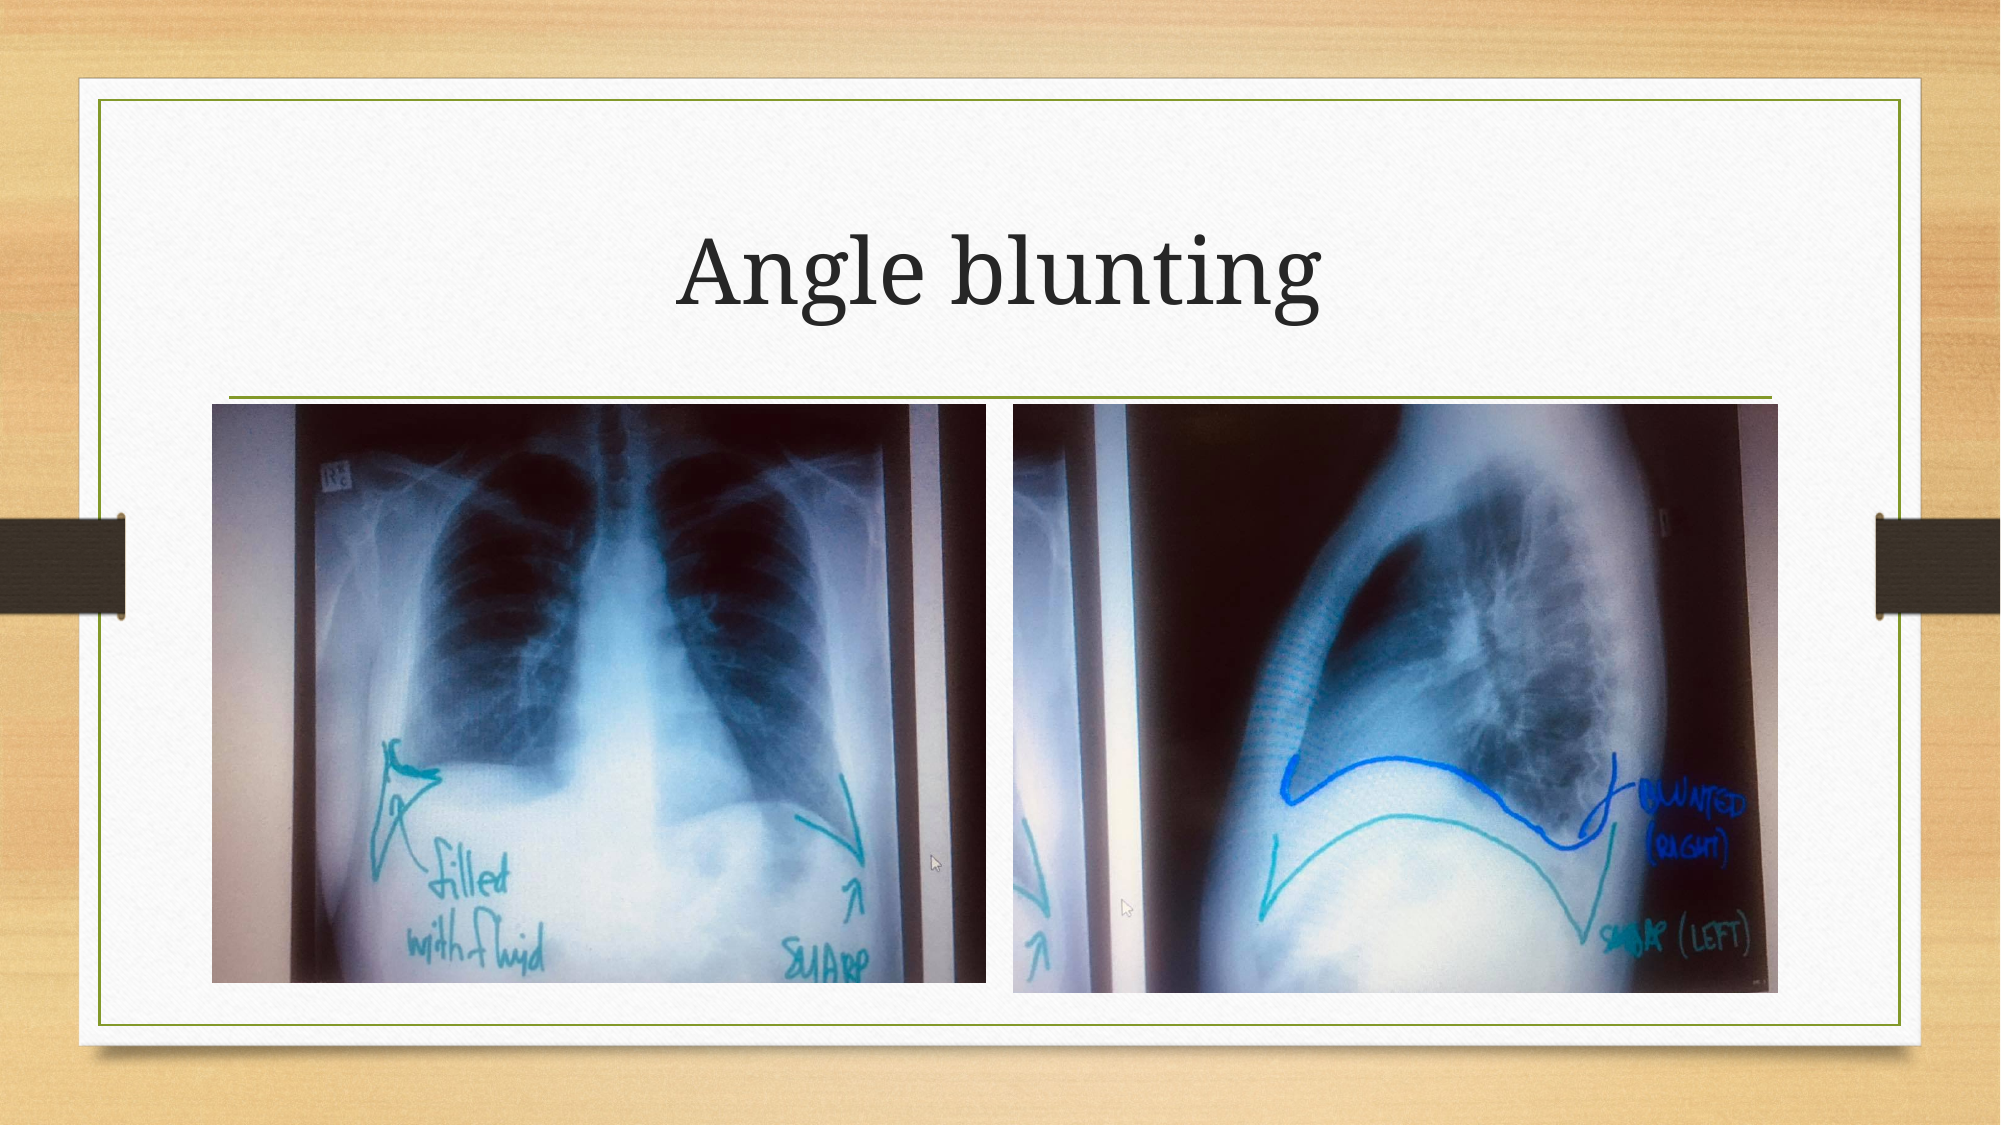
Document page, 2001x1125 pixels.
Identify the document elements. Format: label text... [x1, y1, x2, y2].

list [212, 404, 986, 983]
title Angle blunting [212, 161, 1788, 375]
picture [0, 0, 2001, 1125]
